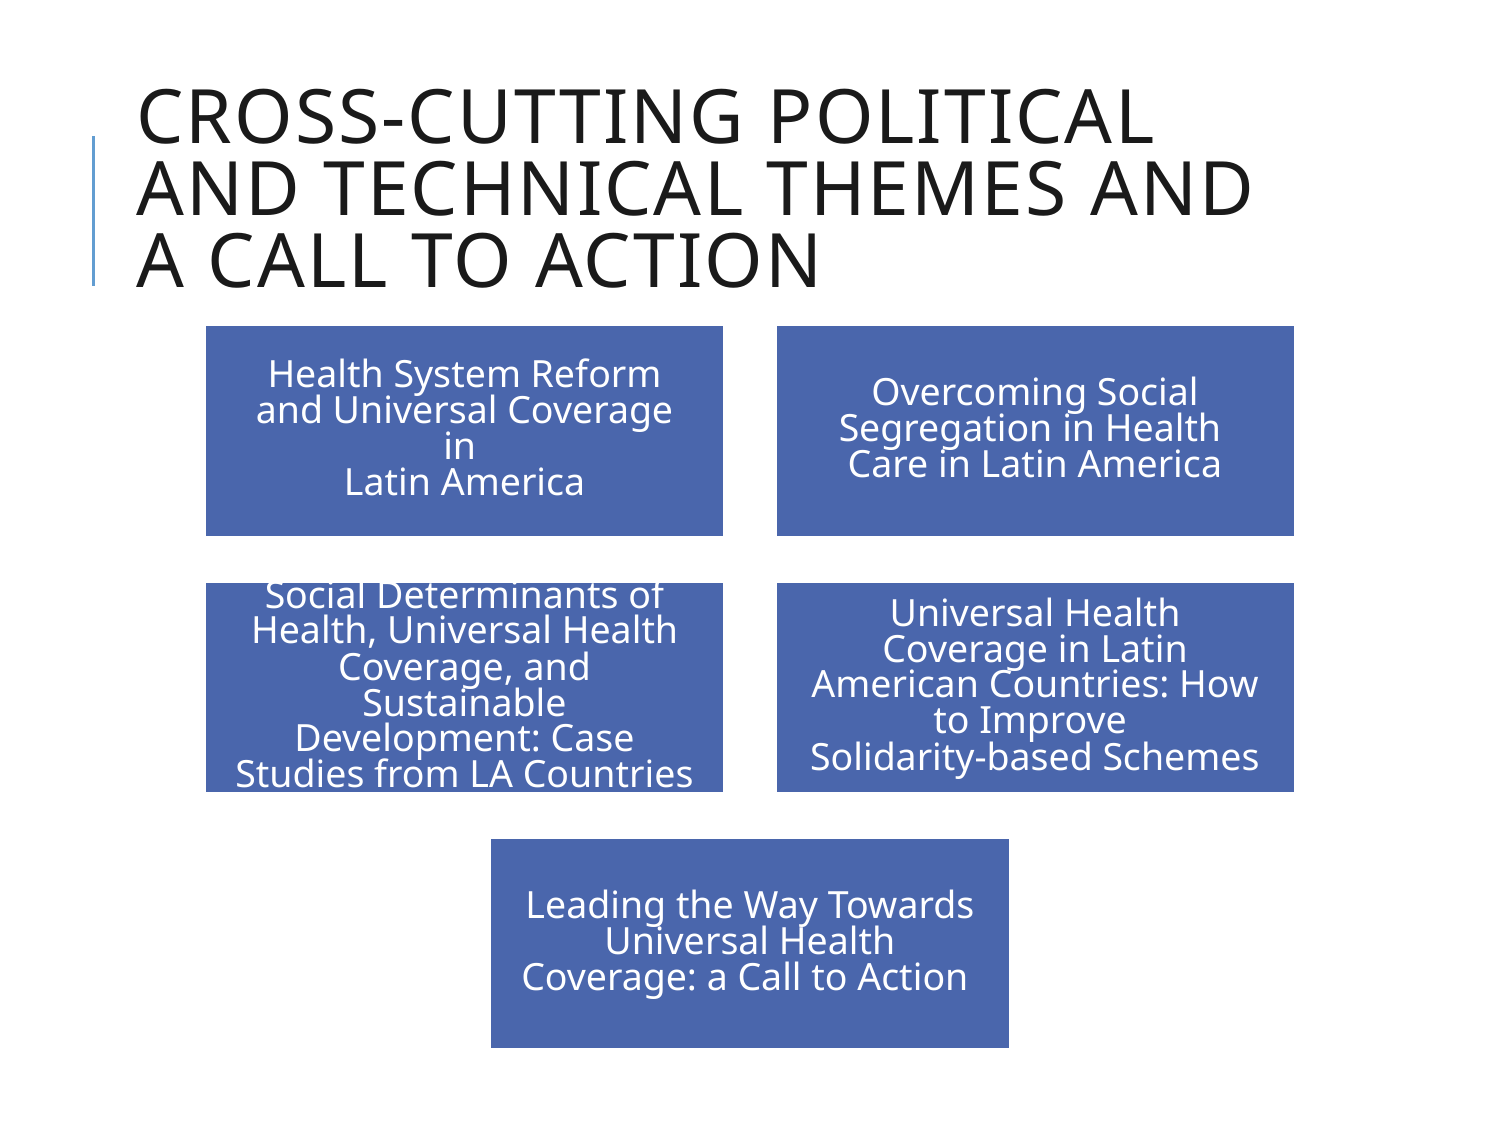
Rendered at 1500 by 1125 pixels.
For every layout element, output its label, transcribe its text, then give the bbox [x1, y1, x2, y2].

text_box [204, 320, 1296, 1111]
title cross-cutting political and technical themes and a call to action [121, 70, 1318, 317]
